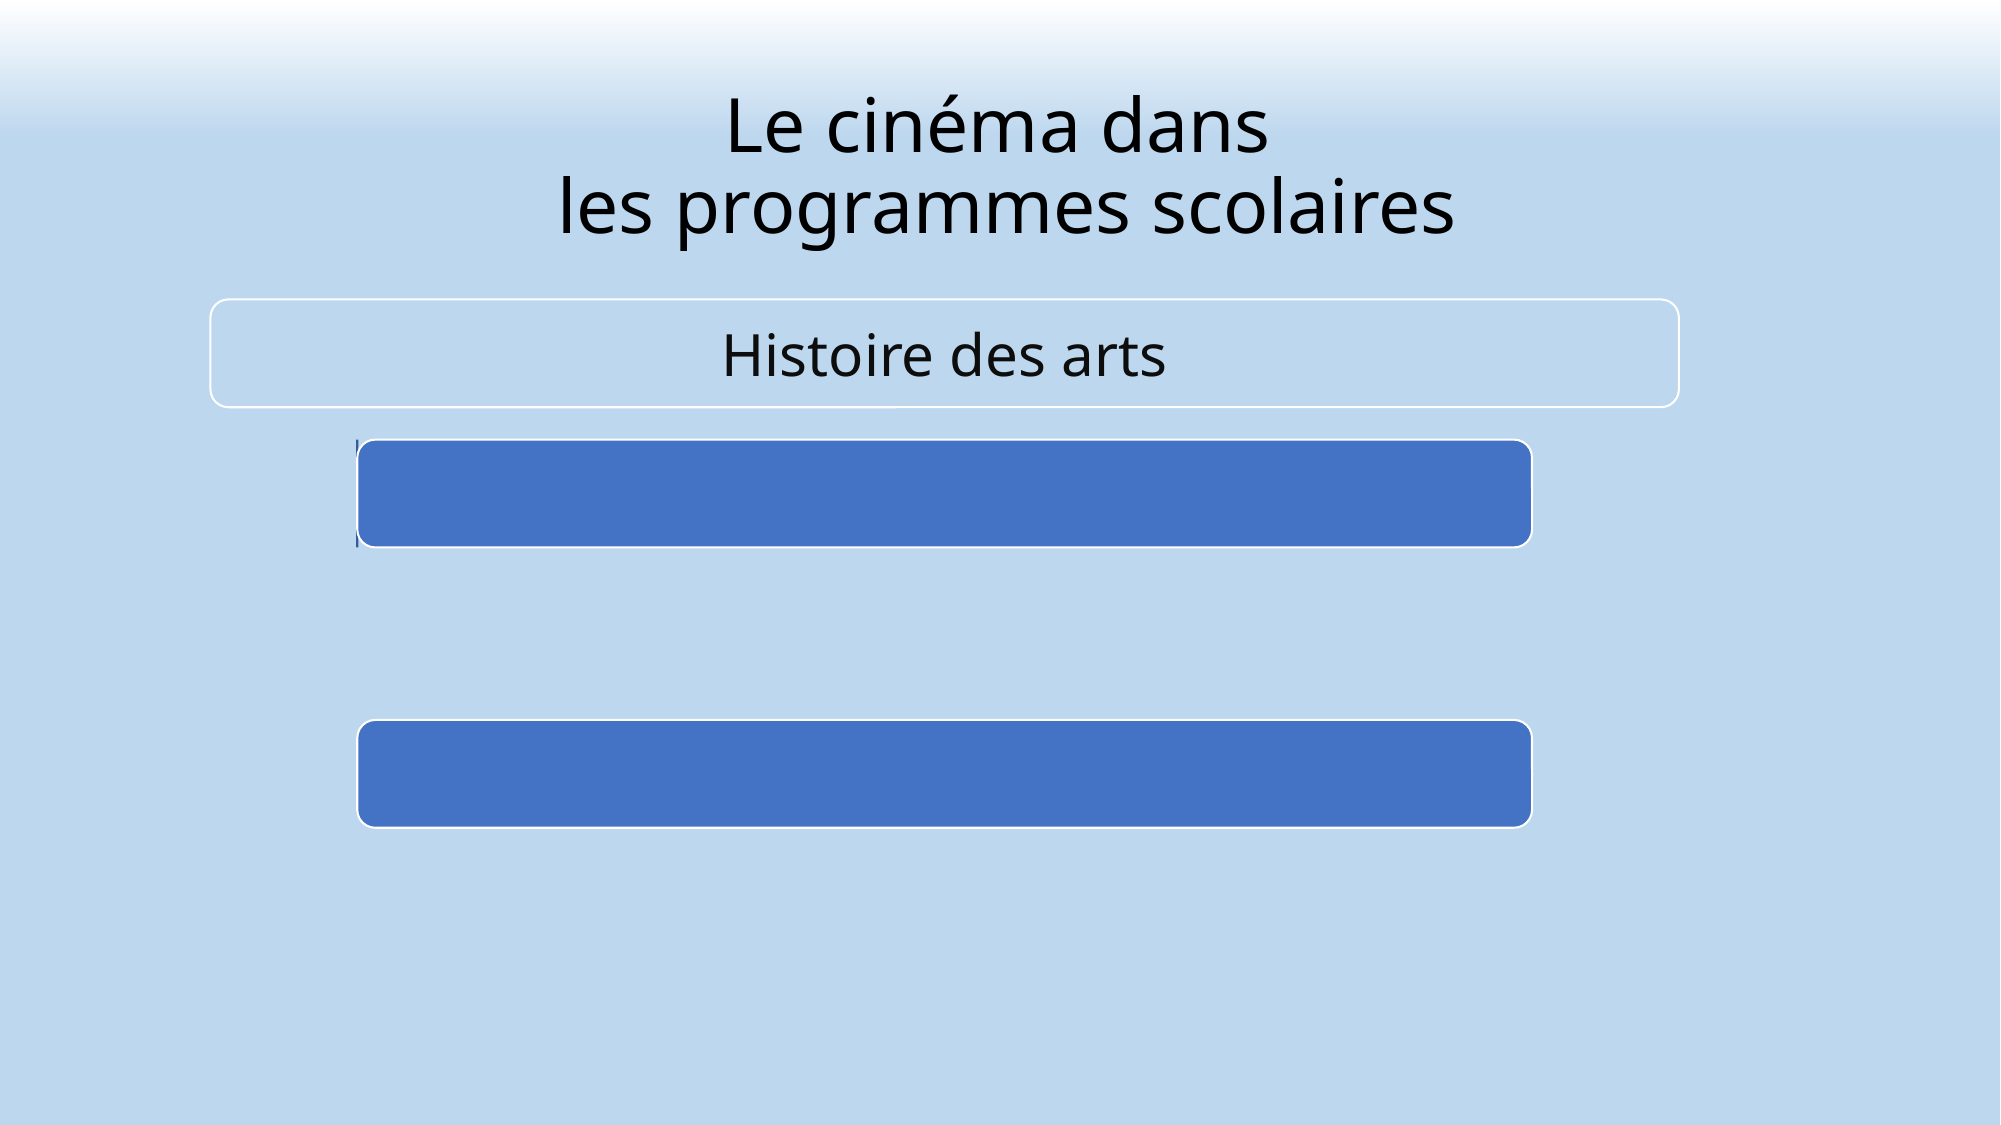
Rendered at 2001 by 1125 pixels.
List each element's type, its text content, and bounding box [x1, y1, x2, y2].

title Le cinéma dans les programmes scolaires [42, 59, 1973, 278]
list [26, 299, 1863, 1109]
